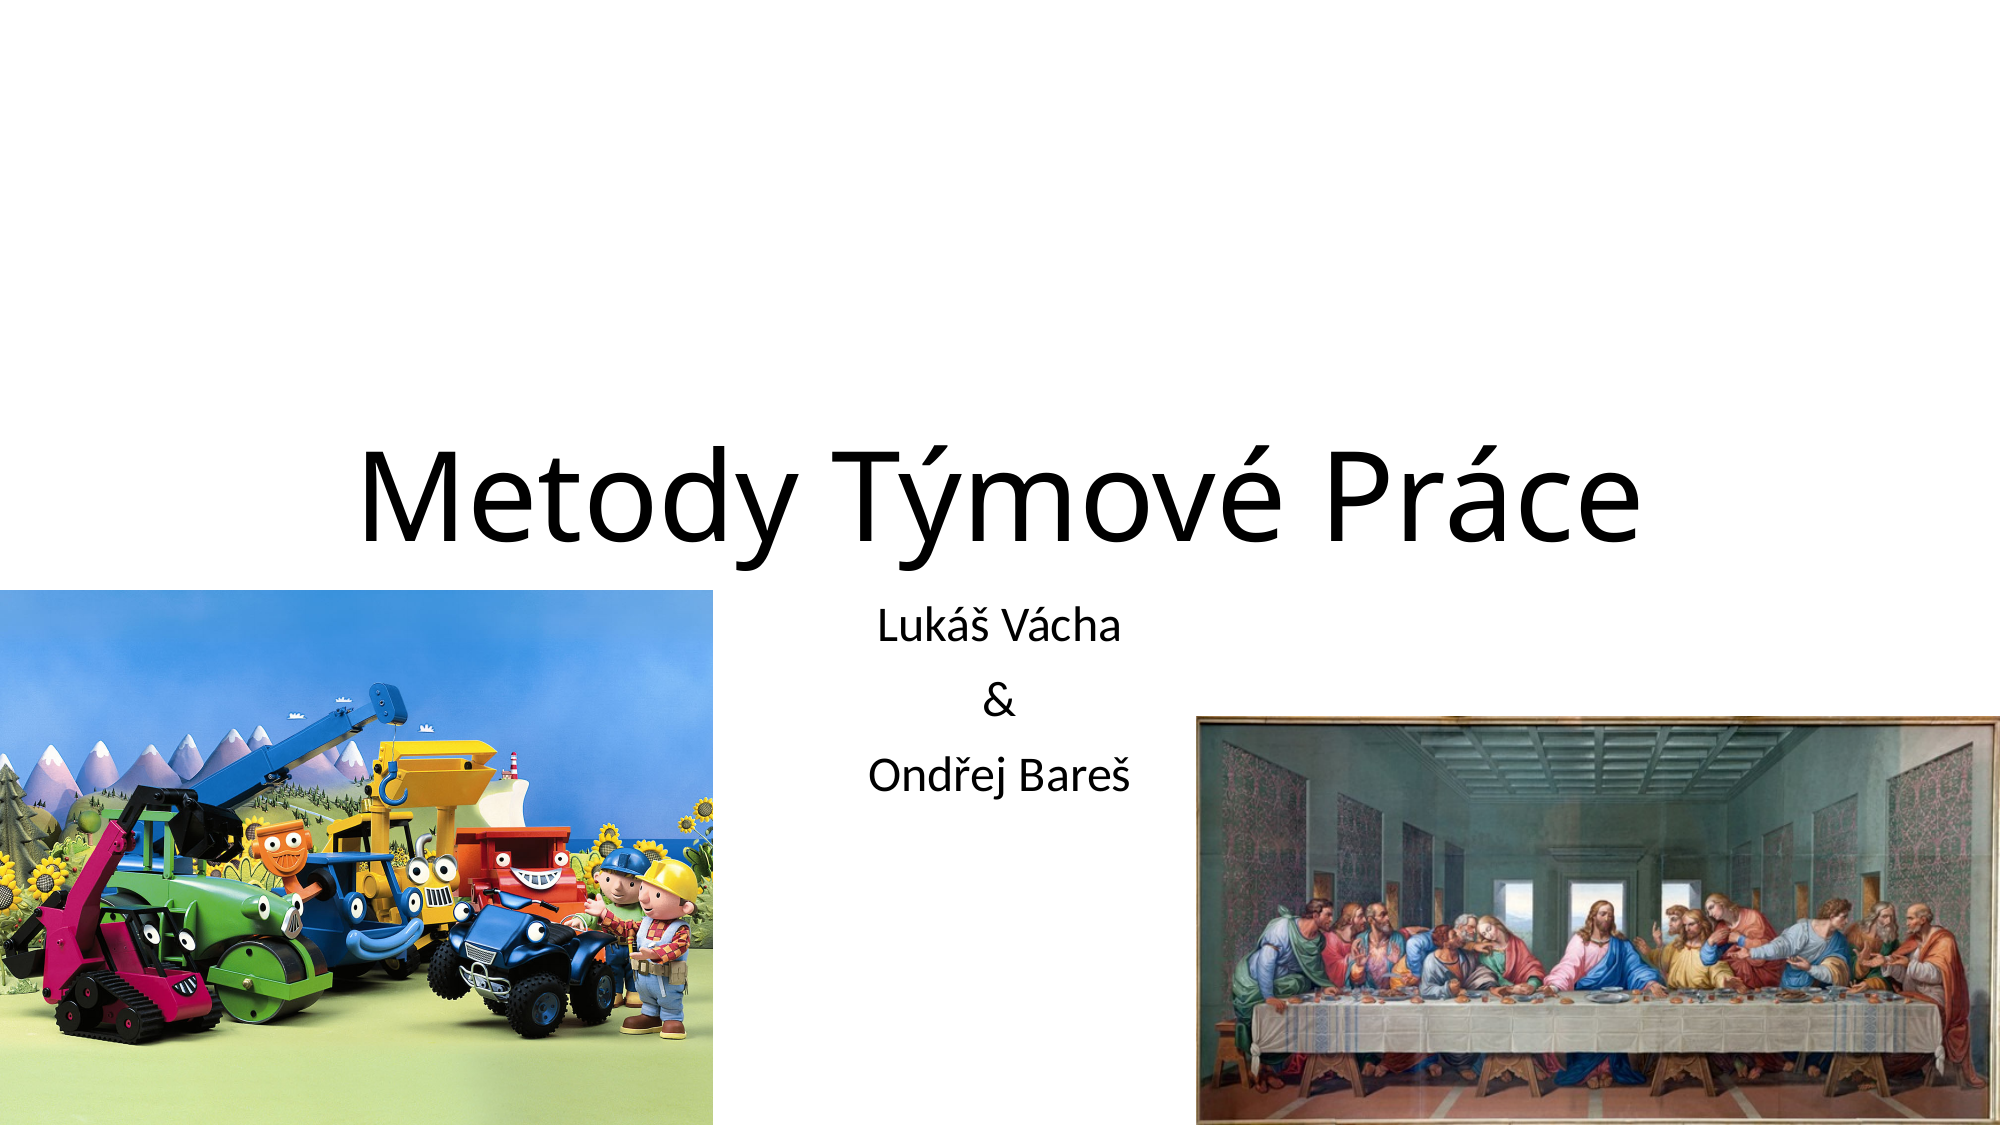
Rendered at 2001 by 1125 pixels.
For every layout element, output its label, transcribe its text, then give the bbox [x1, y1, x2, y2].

picture [1196, 716, 2000, 1125]
subtitle Lukáš Vácha & Ondřej Bareš [713, 590, 1750, 863]
title Metody Týmové Práce [249, 184, 1750, 576]
picture [0, 590, 713, 1125]
